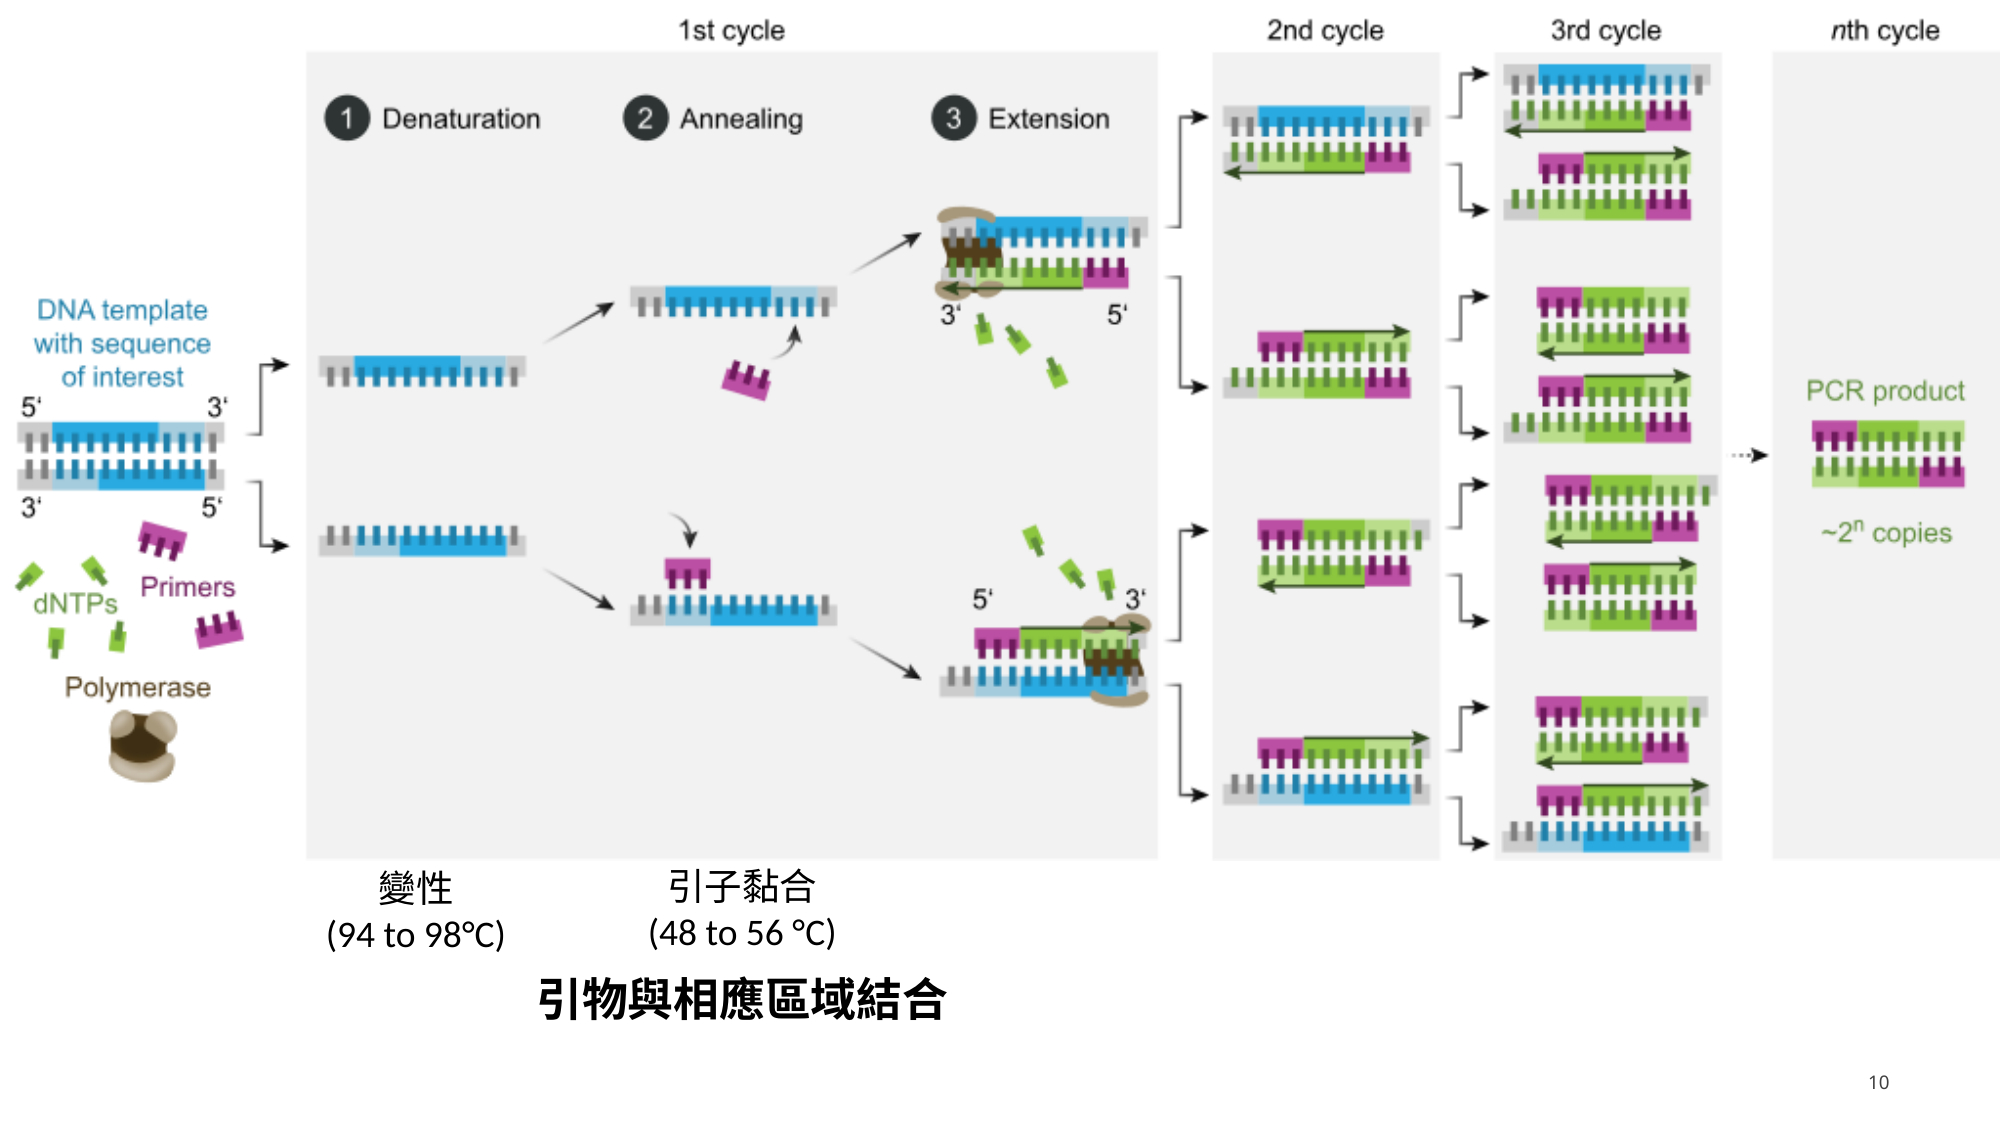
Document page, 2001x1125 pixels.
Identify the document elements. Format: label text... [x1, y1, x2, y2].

text_box 引子黏合 (48 to 56 °C) [632, 872, 853, 961]
slide_number 10 [1732, 1053, 1905, 1114]
picture [0, 2, 2000, 861]
text_box 引物與相應區域結合 [505, 963, 980, 1034]
text_box 變性 (94 to 98°C) [296, 872, 536, 1008]
